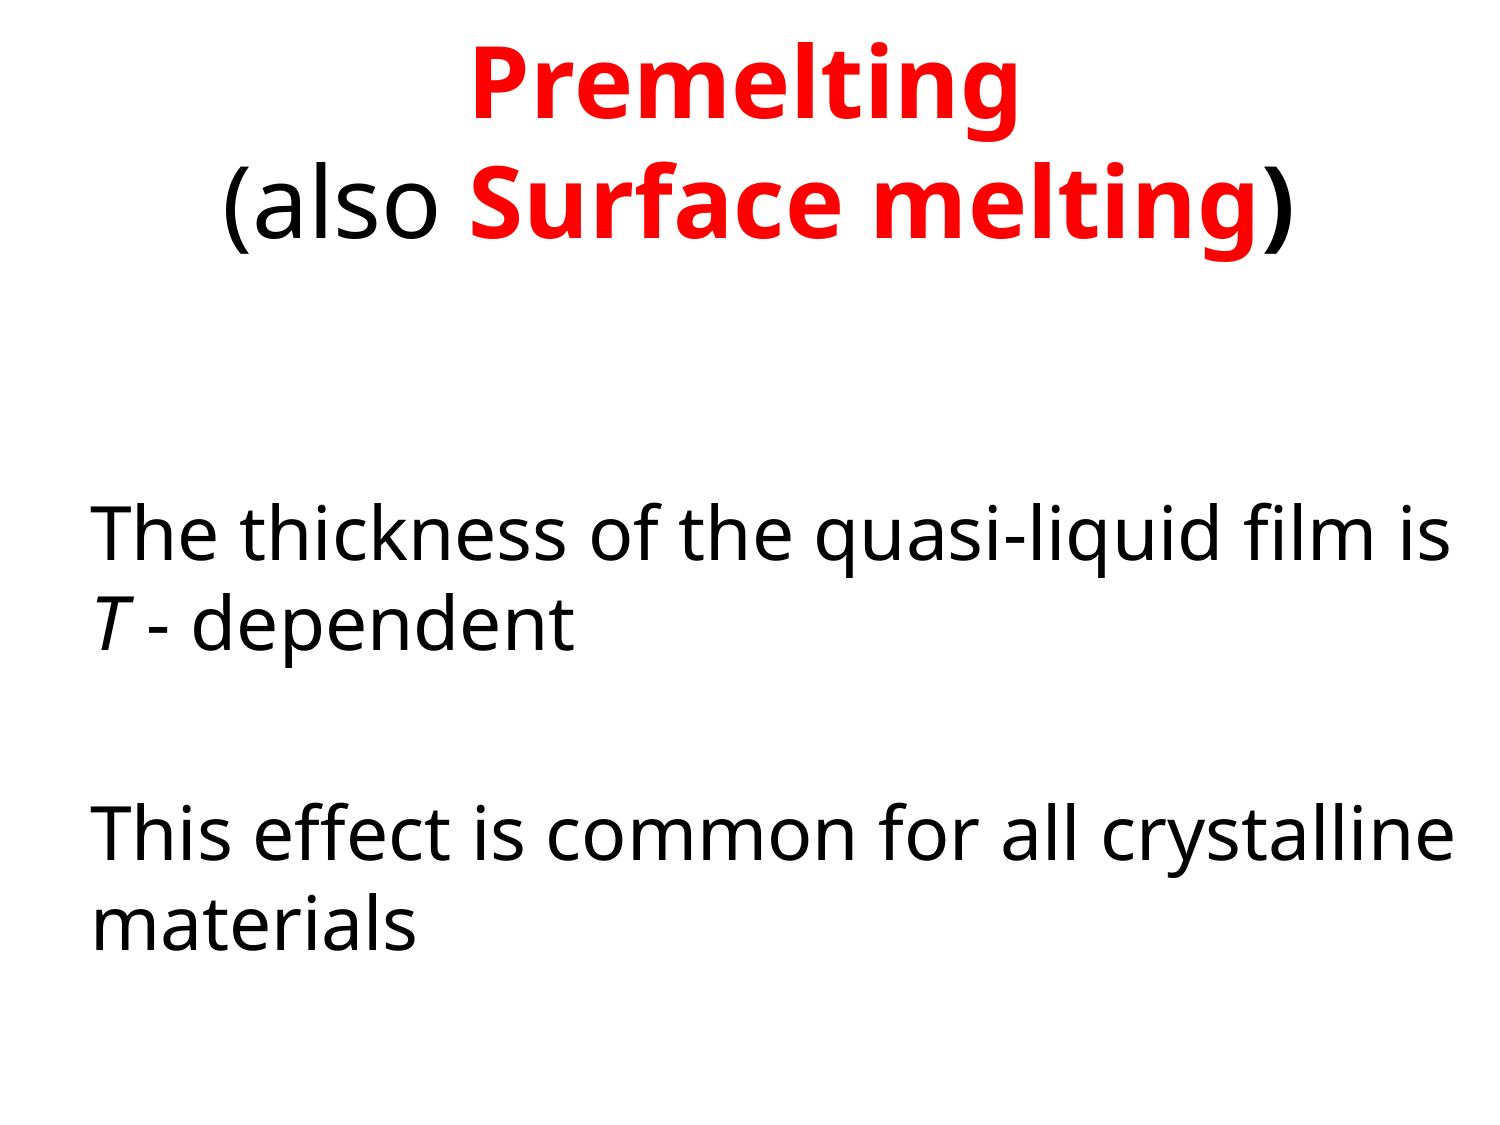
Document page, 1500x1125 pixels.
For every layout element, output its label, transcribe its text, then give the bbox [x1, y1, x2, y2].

list The thickness of the quasi-liquid film is T - dependent This effect is common for all crystalline materials [75, 382, 1500, 1125]
title Premelting (also Surface melting) [17, 45, 1500, 233]
